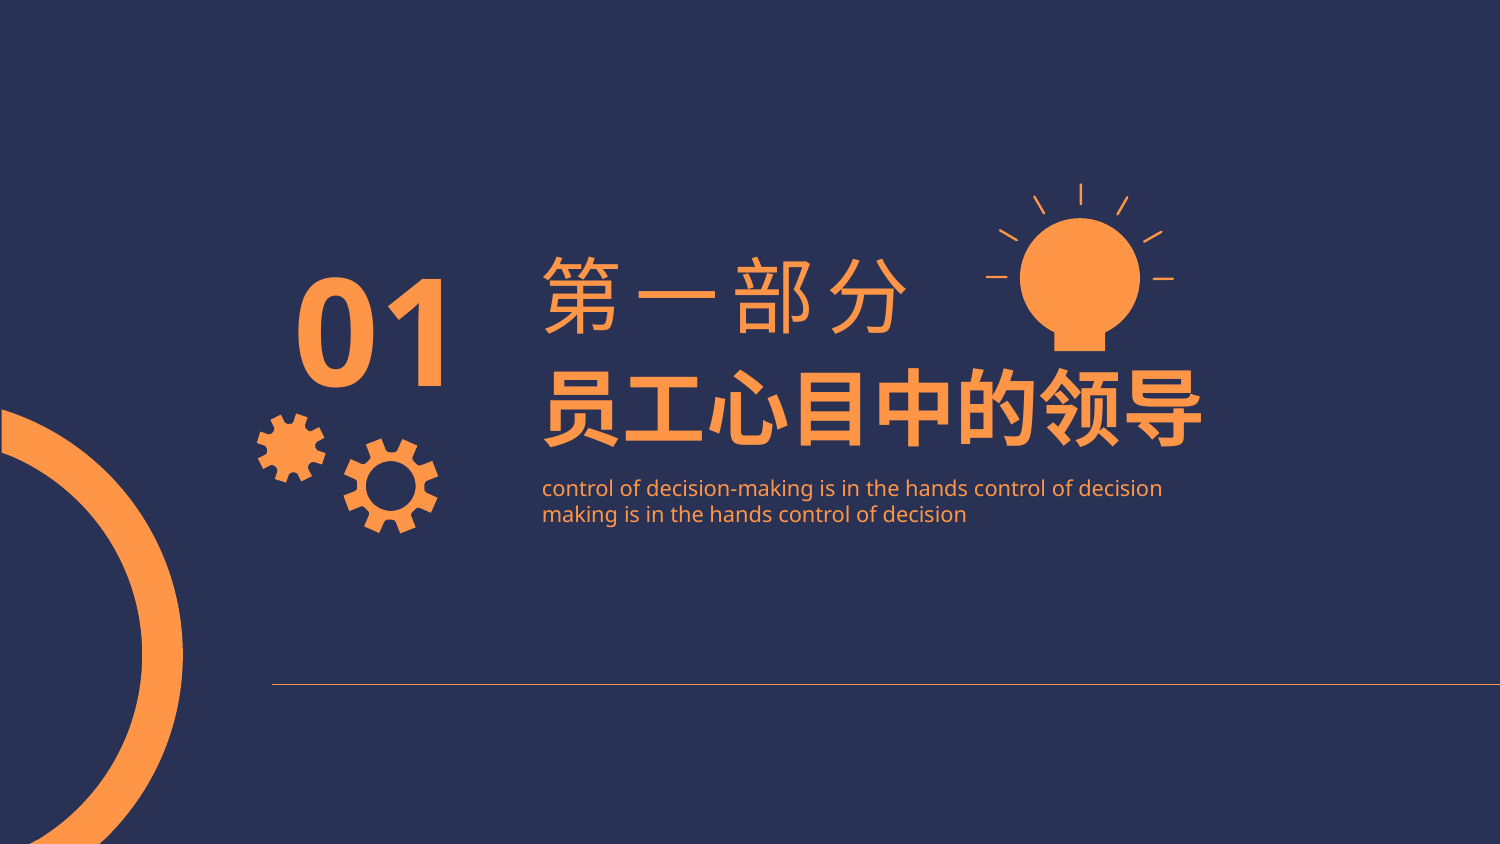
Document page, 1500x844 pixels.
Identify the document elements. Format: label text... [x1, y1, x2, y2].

text_box control of decision-making is in the hands control of decision making is in the hands control of decision [527, 467, 1213, 535]
text_box [256, 413, 326, 483]
text_box 01 [278, 229, 481, 424]
text_box 员工心目中的领导 [525, 348, 1262, 464]
text_box 第一部分 [524, 236, 945, 351]
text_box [986, 184, 1173, 351]
text_box [0, 408, 184, 844]
text_box [343, 438, 439, 534]
